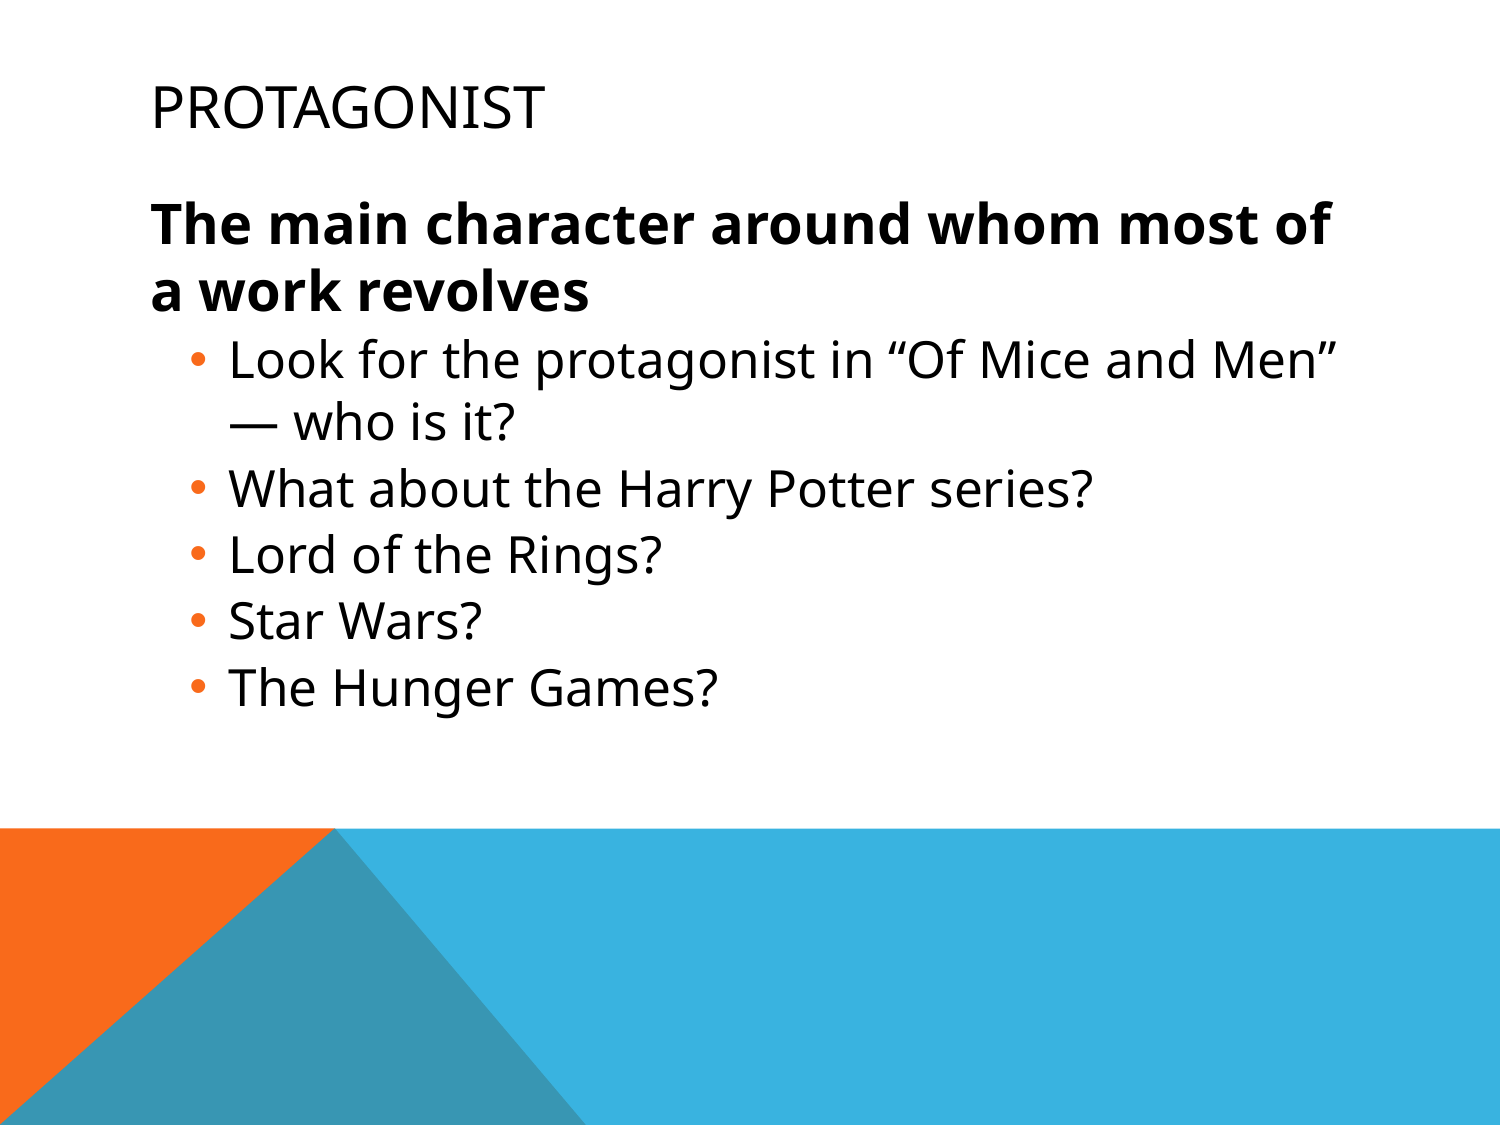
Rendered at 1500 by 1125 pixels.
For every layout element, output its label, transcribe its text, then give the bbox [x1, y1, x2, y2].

list The main character around whom most of a work revolves Look for the protagonist in “Of Mice and Men” — who is it? What about the Harry Potter series? Lord of the Rings? Star Wars? The Hunger Games? [135, 180, 1369, 768]
title Protagonist [135, 60, 1369, 150]
